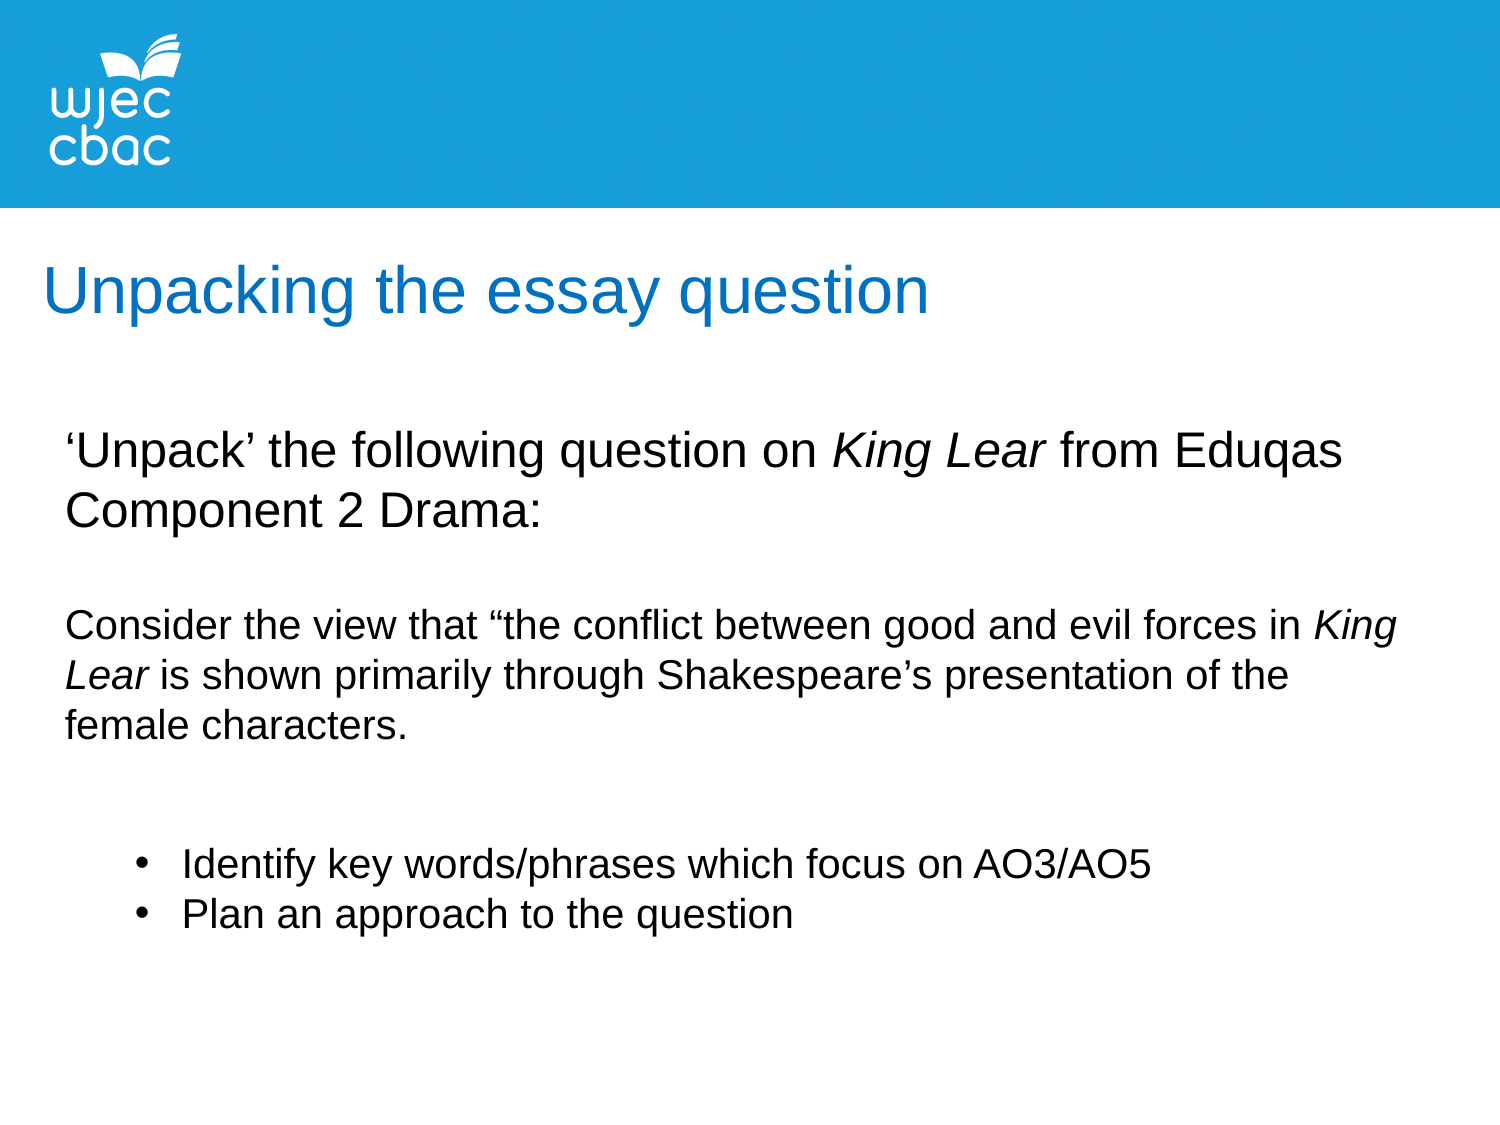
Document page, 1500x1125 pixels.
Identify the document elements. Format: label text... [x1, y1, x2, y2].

list Unpacking the essay question [27, 239, 1398, 380]
text_box ‘Unpack’ the following question on King Lear from Eduqas Component 2 Drama: Consider the view that “the conflict between good and evil forces in King Lear is shown primarily through Shakespeare’s presentation of the female characters. [49, 410, 1428, 755]
text_box Identify key words/phrases which focus on AO3/AO5 Plan an approach to the question [120, 829, 1338, 945]
picture [0, 0, 1500, 208]
